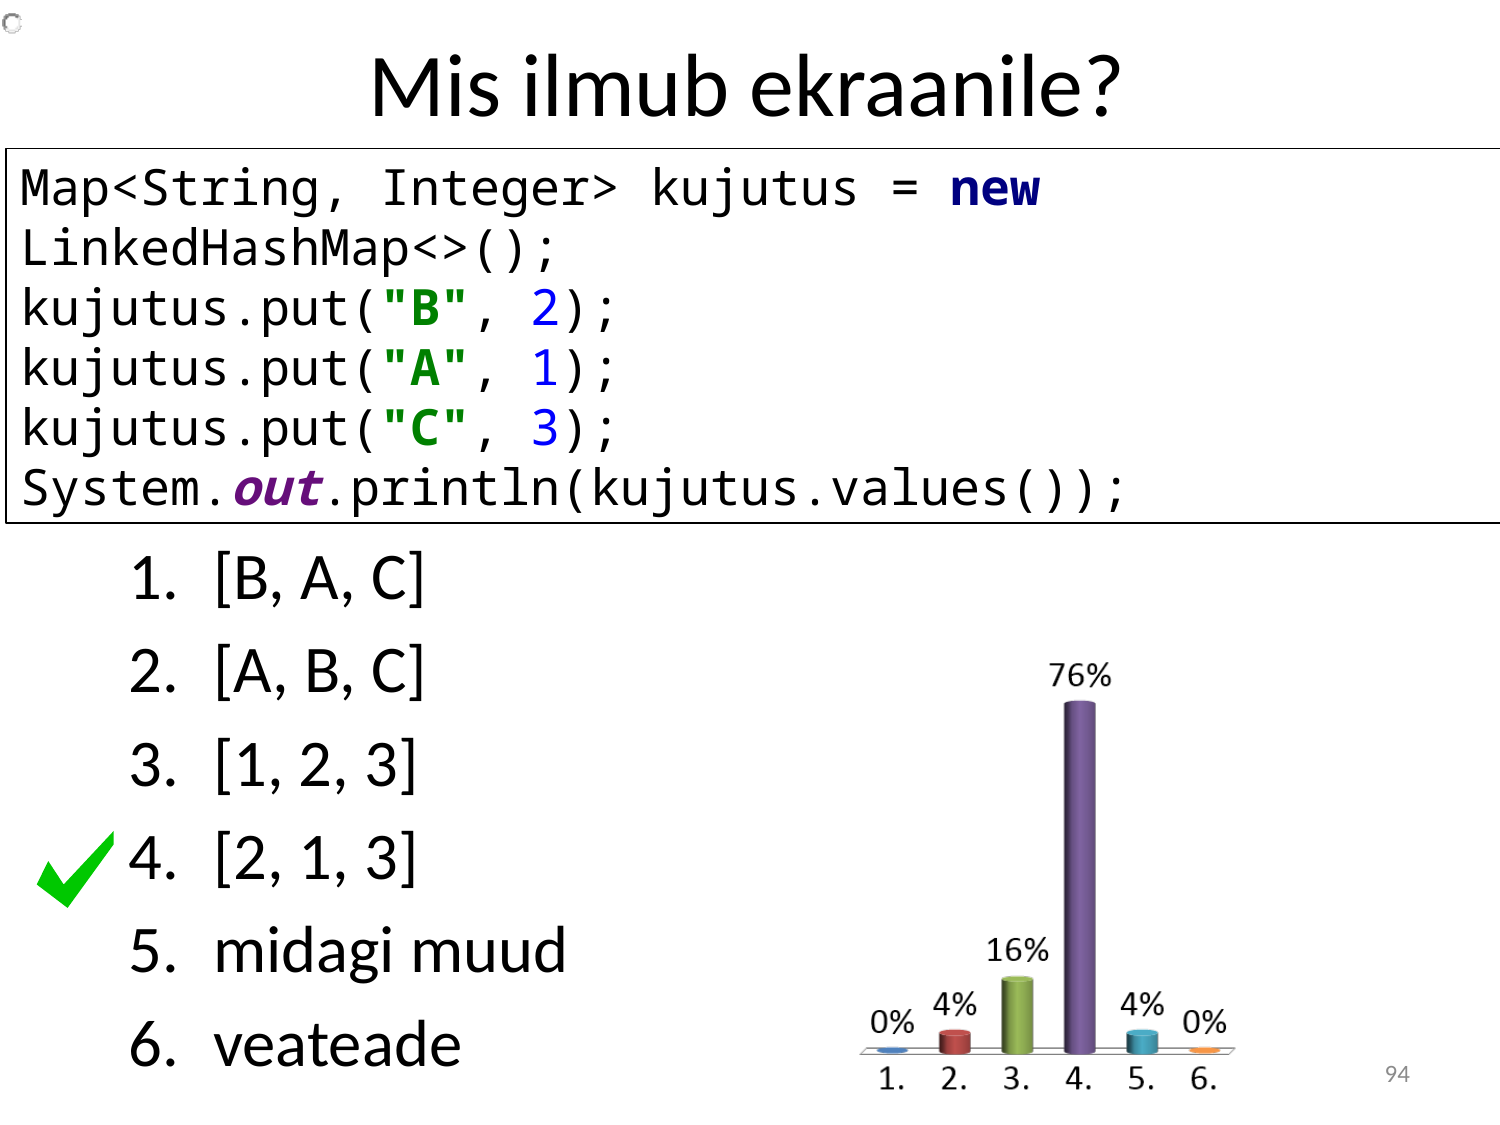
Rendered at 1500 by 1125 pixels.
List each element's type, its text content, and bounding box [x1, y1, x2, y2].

picture [0, 0, 226, 51]
slide_number 94 [1252, 1042, 1425, 1103]
text_box [34, 828, 116, 910]
list [B, A, C] [A, B, C] [1, 2, 3] [2, 1, 3] midagi muud veateade [113, 525, 811, 833]
text_box [842, 655, 1252, 1105]
text_box Map<String, Integer> kujutus = new LinkedHashMap<>(); kujutus.put("B", 2); kujutus.put("A", 1); kujutus.put("C", 3); System.out.println(kujutus.values()); [5, 148, 1500, 524]
title Mis ilmub ekraanile? [72, 19, 1423, 143]
